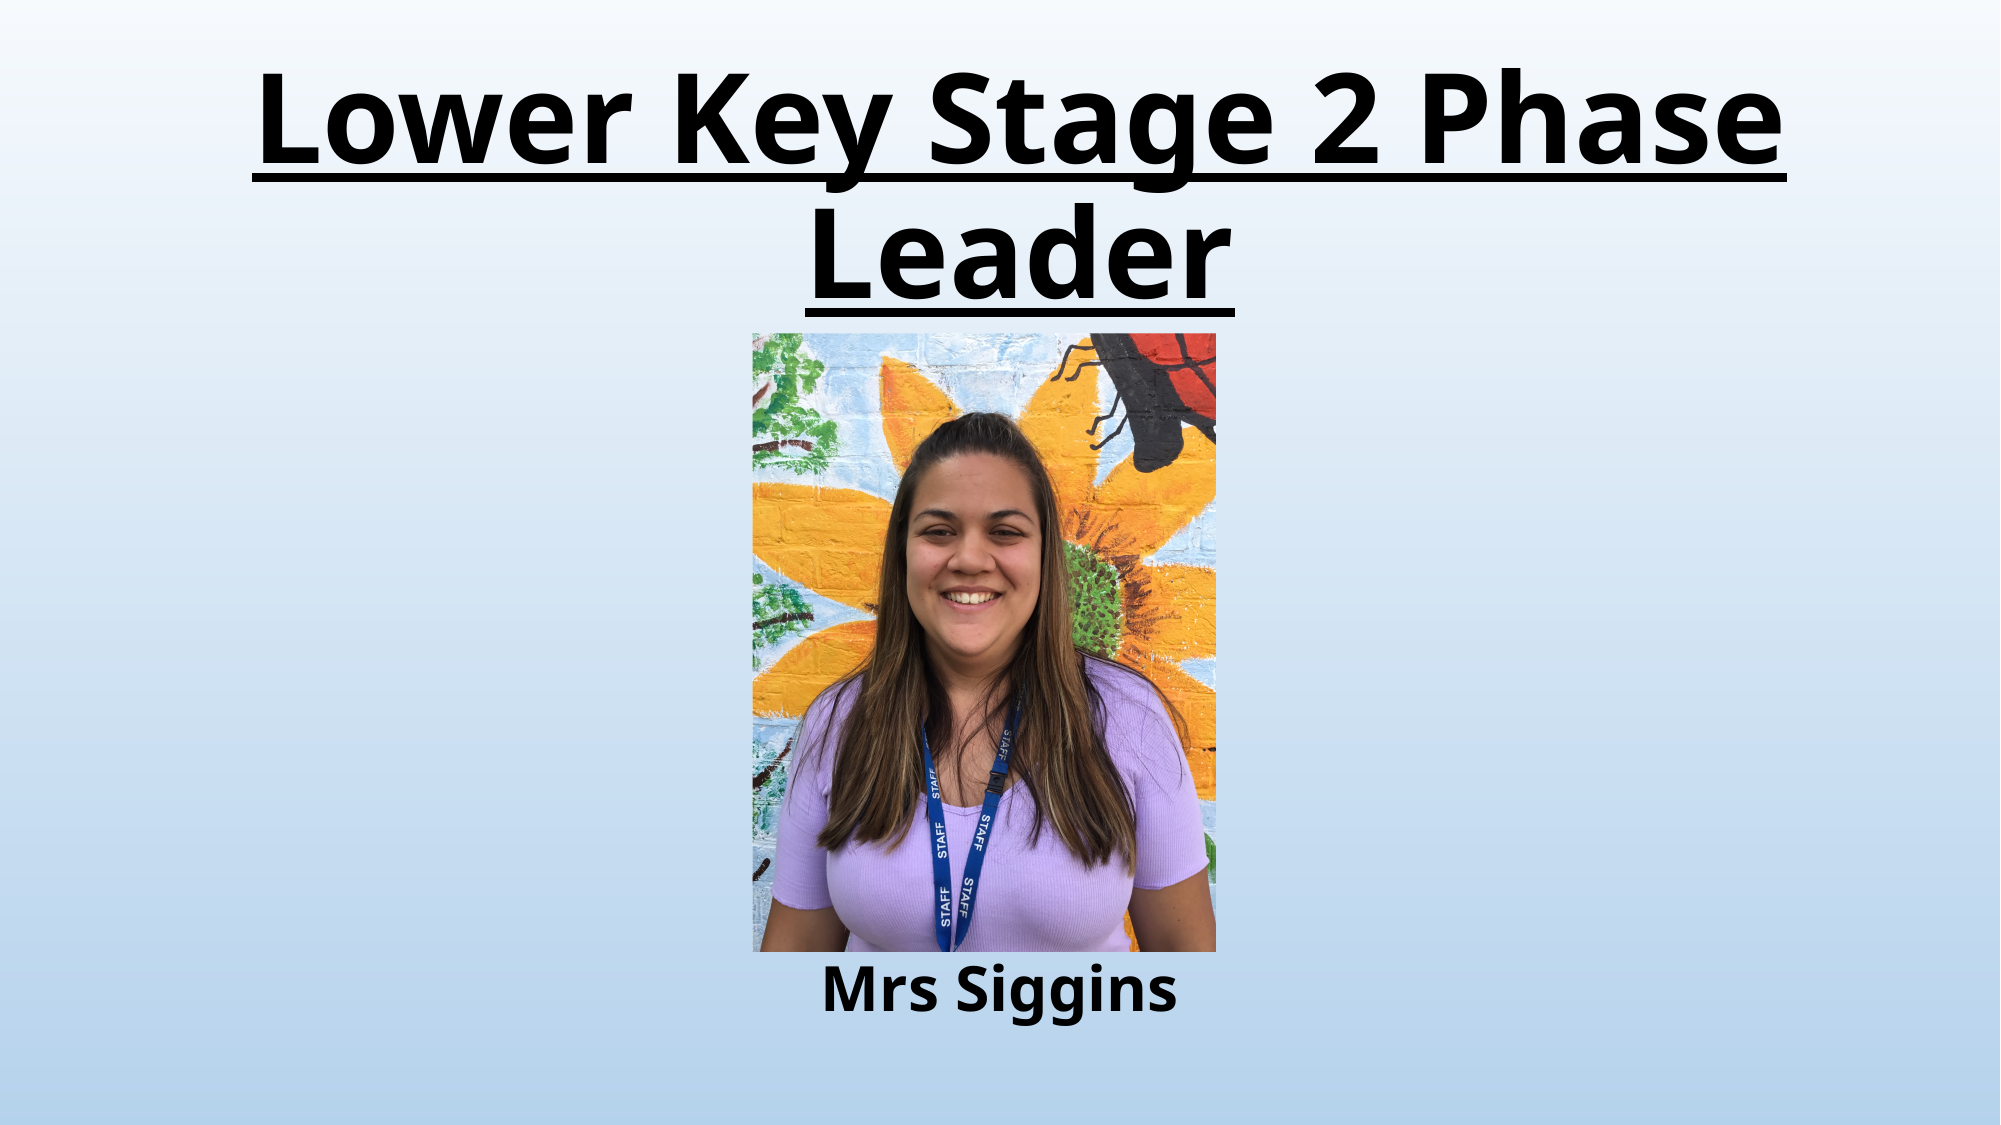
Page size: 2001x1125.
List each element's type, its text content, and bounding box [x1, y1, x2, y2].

picture [674, 334, 1293, 951]
text_box Mrs Siggins [768, 950, 1232, 1033]
title Lower Key Stage 2 Phase Leader [110, 179, 1930, 334]
